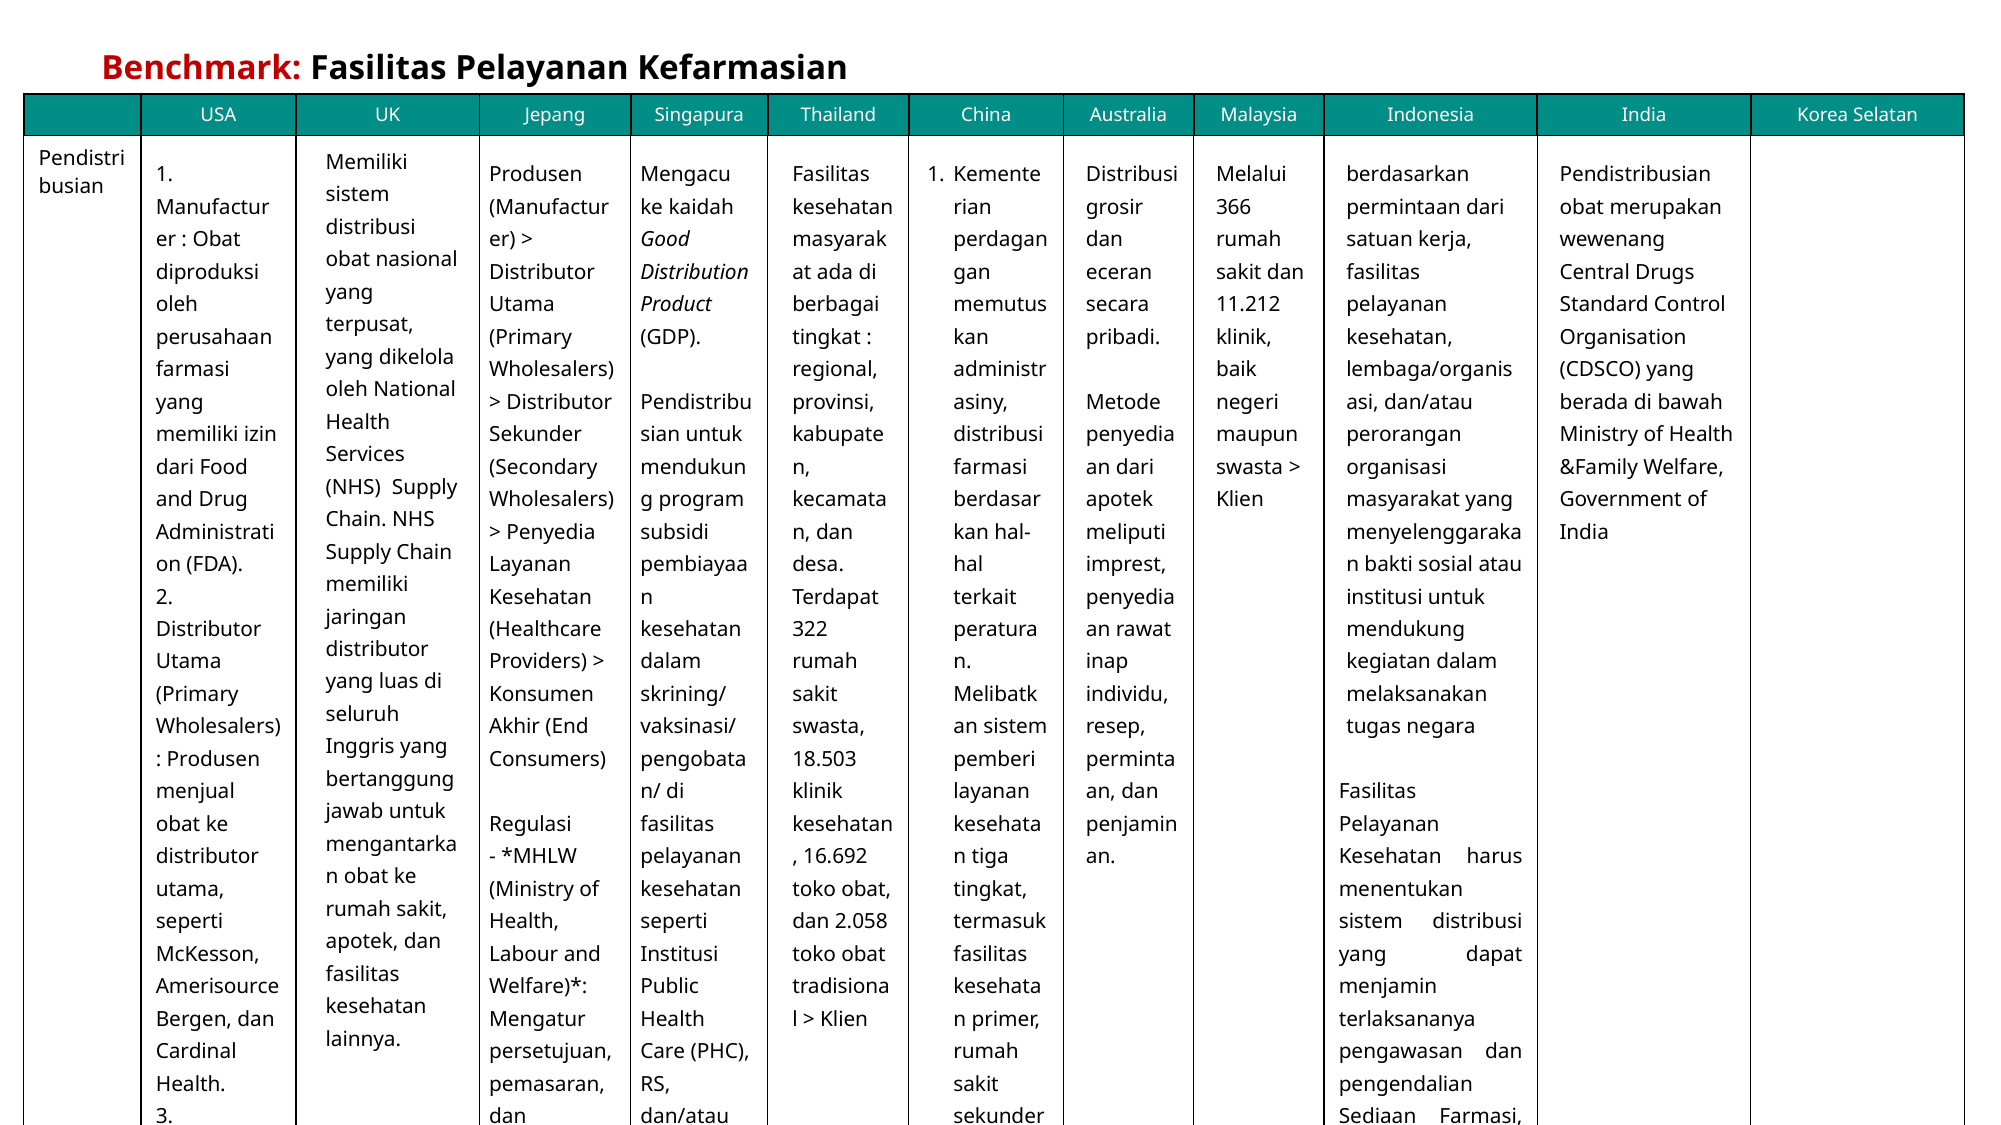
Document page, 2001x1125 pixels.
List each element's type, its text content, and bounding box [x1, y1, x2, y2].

table_cell [1751, 136, 1964, 1125]
table_header UK [297, 96, 479, 135]
table_header Australia [1064, 96, 1193, 135]
table_header Korea Selatan [1752, 96, 1963, 135]
table_header USA [142, 96, 295, 135]
table_cell Memiliki sistem distribusi obat nasional yang terpusat, yang dikelola oleh National Health Services (NHS) Supply Chain. NHS Supply Chain memiliki jaringan distributor yang luas di seluruh Inggris yang bertanggung jawab untuk mengantarkan obat ke rumah sakit, apotek, dan fasilitas kesehatan lainnya. [297, 136, 479, 1125]
table_header [25, 95, 140, 135]
table_cell Pendistribusian obat merupakan wewenang Central Drugs Standard Control Organisation (CDSCO) yang berada di bawah Ministry of Health &Family Welfare, Government of India [1538, 136, 1750, 1125]
table_header Malaysia [1195, 96, 1323, 135]
table_cell Pendistribusian [24, 136, 140, 1125]
table_header India [1538, 96, 1750, 135]
table_header Thailand [769, 96, 908, 135]
table_header China [910, 96, 1063, 135]
table_cell Mengacu ke kaidah Good Distribution Product (GDP). Pendistribusian untuk mendukung program subsidi pembiayaan kesehatan dalam skrining/ vaksinasi/ pengobatan/ di fasilitas pelayanan kesehatan seperti Institusi Public Health Care (PHC), RS, dan/atau klinik/poliklinik terpilih [631, 136, 767, 1125]
text_box Benchmark: Fasilitas Pelayanan Kefarmasian [86, 39, 2000, 96]
table_cell Distribusi grosir dan eceran secara pribadi. Metode penyediaan dari apotek meliputi imprest, penyediaan rawat inap individu, resep, permintaan, dan penjaminan. [1064, 136, 1193, 1125]
table_header Indonesia [1325, 96, 1536, 135]
table_header Singapura [632, 96, 767, 135]
table_cell 1. Manufacturer : Obat diproduksi oleh perusahaan farmasi yang memiliki izin dari Food and Drug Administration (FDA). 2. Distributor Utama (Primary Wholesalers): Produsen menjual obat ke distributor utama, seperti McKesson, AmerisourceBergen, dan Cardinal Health. 3. Distributor Sekunder (Secondary Wholesalers): Distributor utama kemudian menjual obat ke distributor sekunder atau langsung ke penyedia layanan kesehatan. 4. Penyedia Layanan Kesehatan (Healthcare Providers): Distributor sekunder atau utama mengirimkan obat ke rumah sakit, klinik, apotek, dan fasilitas kesehatan lainnya. Konsumen Akhir (End Consumers): Pasien mendapatkan obat dari apotek atau fasilitas kesehatan lainnya berdasarkan resep dokter. [142, 136, 295, 1125]
table_cell berdasarkan permintaan dari satuan kerja, fasilitas pelayanan kesehatan, lembaga/organisasi, dan/atau perorangan organisasi masyarakat yang menyelenggarakan bakti sosial atau institusi untuk mendukung kegiatan dalam melaksanakan tugas negara Fasilitas Pelayanan Kesehatan harus menentukan sistem distribusi yang dapat menjamin terlaksananya pengawasan dan pengendalian Sediaan Farmasi, Alat Kesehatan, dan/atau PKMK di unit pelayanan. [1325, 136, 1537, 1125]
table_cell Fasilitas kesehatan masyarakat ada di berbagai tingkat : regional, provinsi, kabupaten, kecamatan, dan desa. Terdapat 322 rumah sakit swasta, 18.503 klinik kesehatan, 16.692 toko obat, dan 2.058 toko obat tradisional > Klien [768, 136, 908, 1125]
table_header Jepang [480, 96, 630, 135]
table_cell Produsen (Manufacturer) > Distributor Utama (Primary Wholesalers) > Distributor Sekunder (Secondary Wholesalers) > Penyedia Layanan Kesehatan (Healthcare Providers) > Konsumen Akhir (End Consumers) Regulasi - *MHLW (Ministry of Health, Labour and Welfare)*: Mengatur persetujuan, pemasaran, dan distribusi obat. - *PMDA (Pharmaceuticals and Medical Devices Agency)*: Badan yang membantu MHLW dalam persetujuan dan pengawasan obat serta perangkat medis. - *Local Health Authorities*: Mengatur praktek apotek dan distribusi obat di tingkat prefektur. Sumber: Ministry of Health, Labour and Welfare (MHLW): [MHLW Website](https://www.mhlw.go.jp/english/) Pharmaceuticals and Medical Devices Agency (PMDA): [PMDA Website](https://www.pmda.go.jp/english/) [480, 136, 630, 1125]
table_cell Kementerian perdagangan memutuskan administrasiny, distribusi farmasi berdasarkan hal-hal terkait peraturan. Melibatkan sistem pemberi layanan kesehatan tiga tingkat, termasuk fasilitas kesehatan primer, rumah sakit sekunder dan rumah sakit tersier > Klien Dari produsen hingga distributor grosir ke unit penyalur > Klien [909, 136, 1063, 1125]
table_cell Melalui 366 rumah sakit dan 11.212 klinik, baik negeri maupun swasta > Klien [1194, 136, 1323, 1125]
